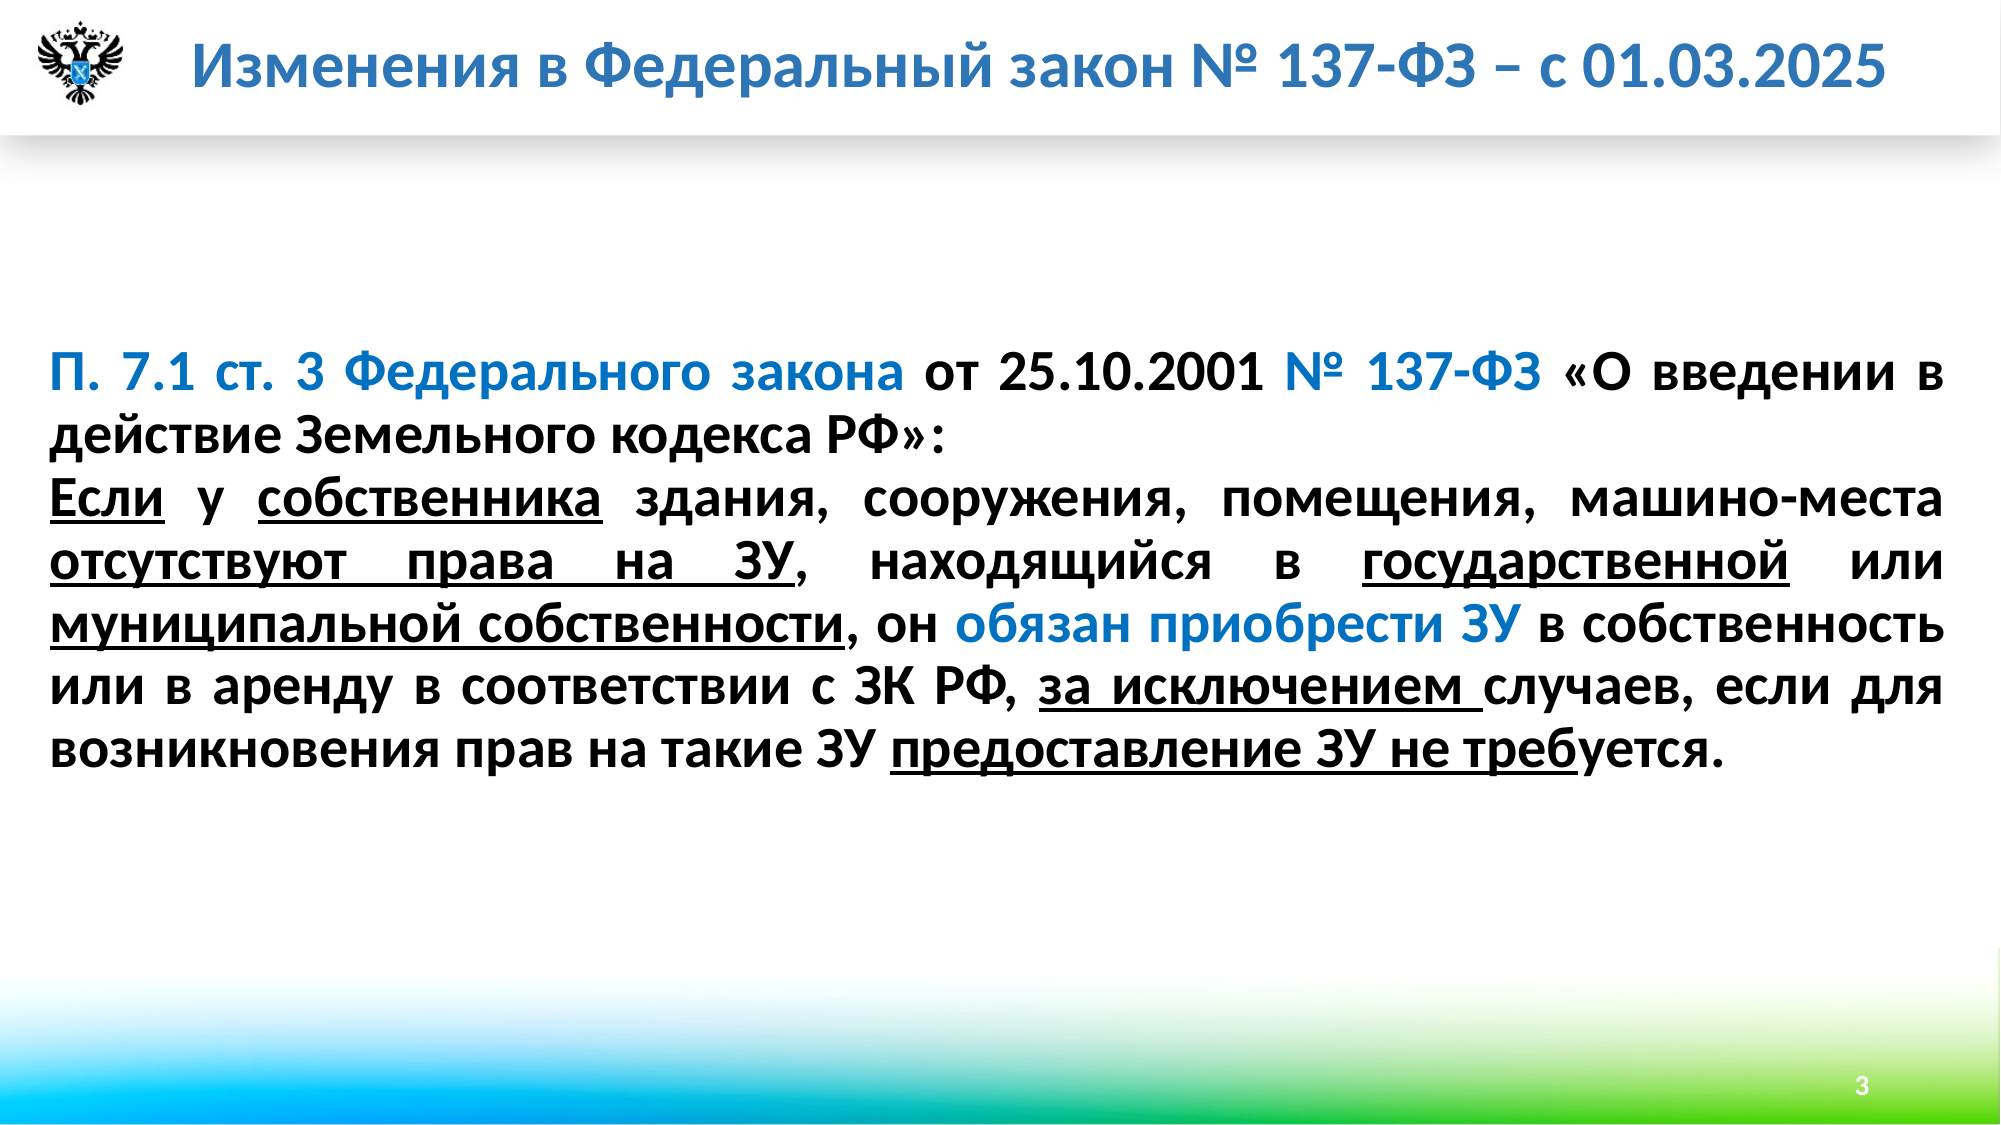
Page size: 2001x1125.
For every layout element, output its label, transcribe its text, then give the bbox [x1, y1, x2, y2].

picture [23, 5, 131, 120]
slide_number 3 [1434, 1053, 1885, 1114]
picture [0, 947, 2000, 1125]
text_box Изменения в Федеральный закон № 137-ФЗ – с 01.03.2025 [131, 0, 1966, 134]
text_box П. 7.1 ст. 3 Федерального закона от 25.10.2001 № 137-ФЗ «О введении в действие Земельного кодекса РФ»: Если у собственника здания, сооружения, помещения, машино-места отсутствуют права на ЗУ, находящийся в государственной или муниципальной собственности, он обязан приобрести ЗУ в собственность или в аренду в соответствии с ЗК РФ, за исключением случаев, если для возникновения прав на такие ЗУ предоставление ЗУ не требуется. [29, 146, 1966, 975]
